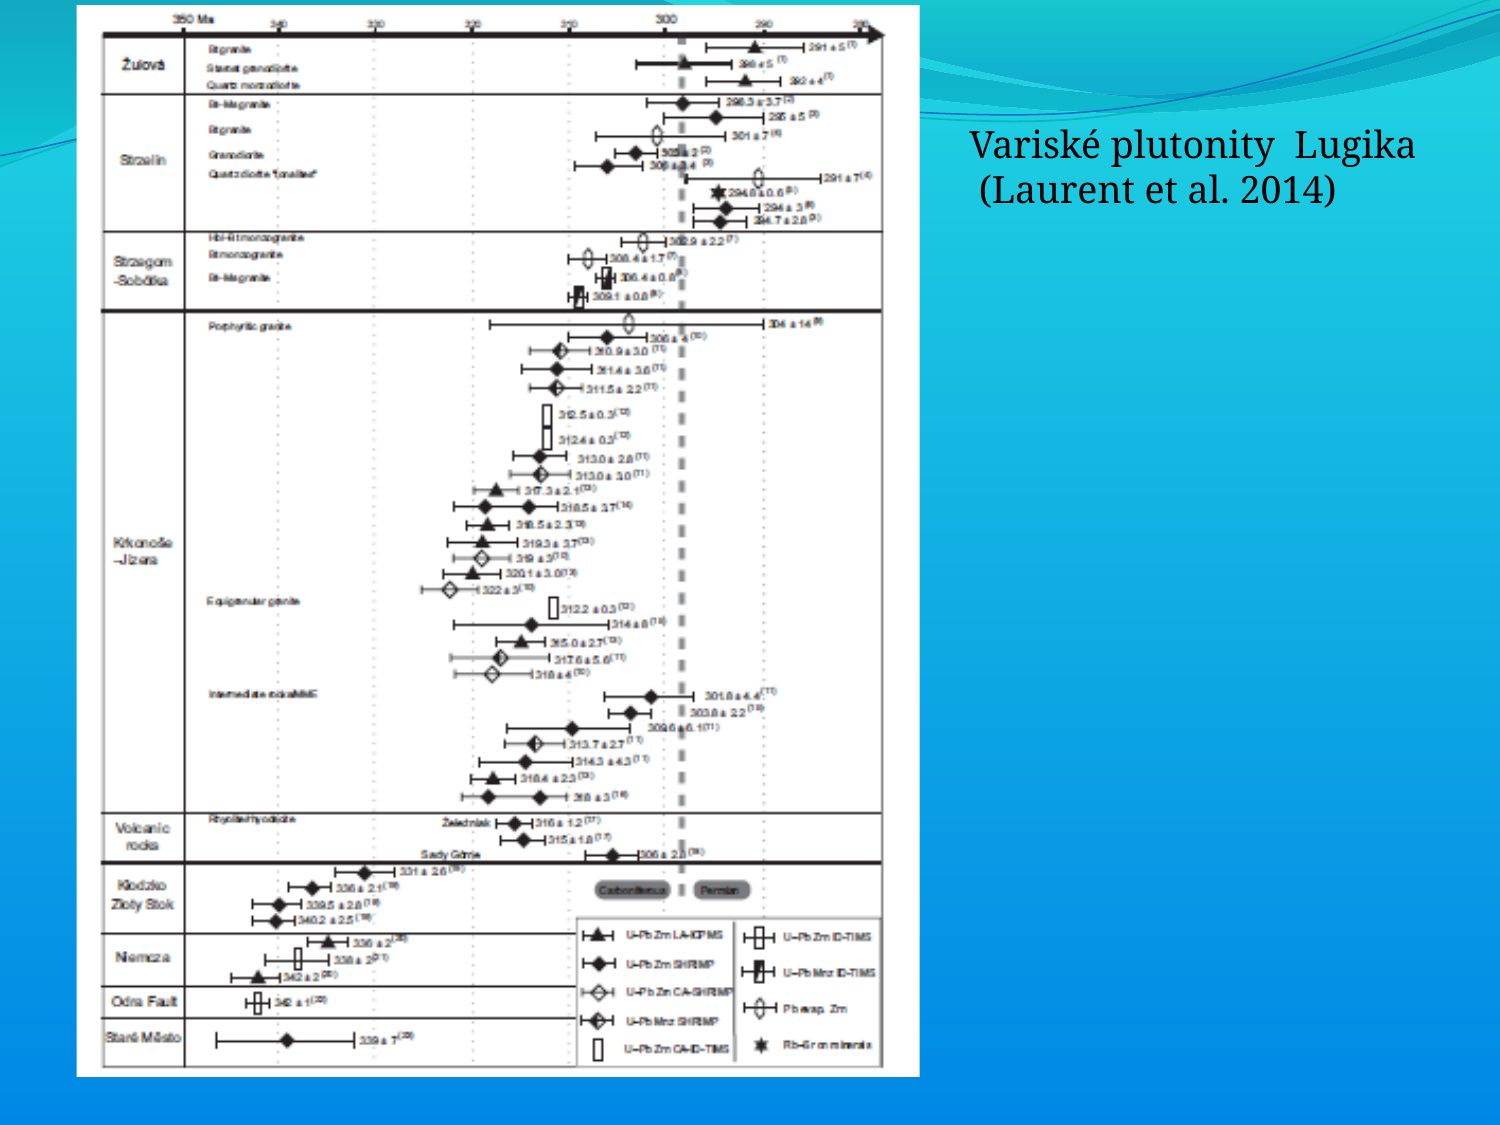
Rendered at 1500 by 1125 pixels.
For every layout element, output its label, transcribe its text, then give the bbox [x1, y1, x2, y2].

text_box Variské plutonity Lugika (Laurent et al. 2014) [954, 113, 1432, 219]
picture [76, 4, 920, 1077]
